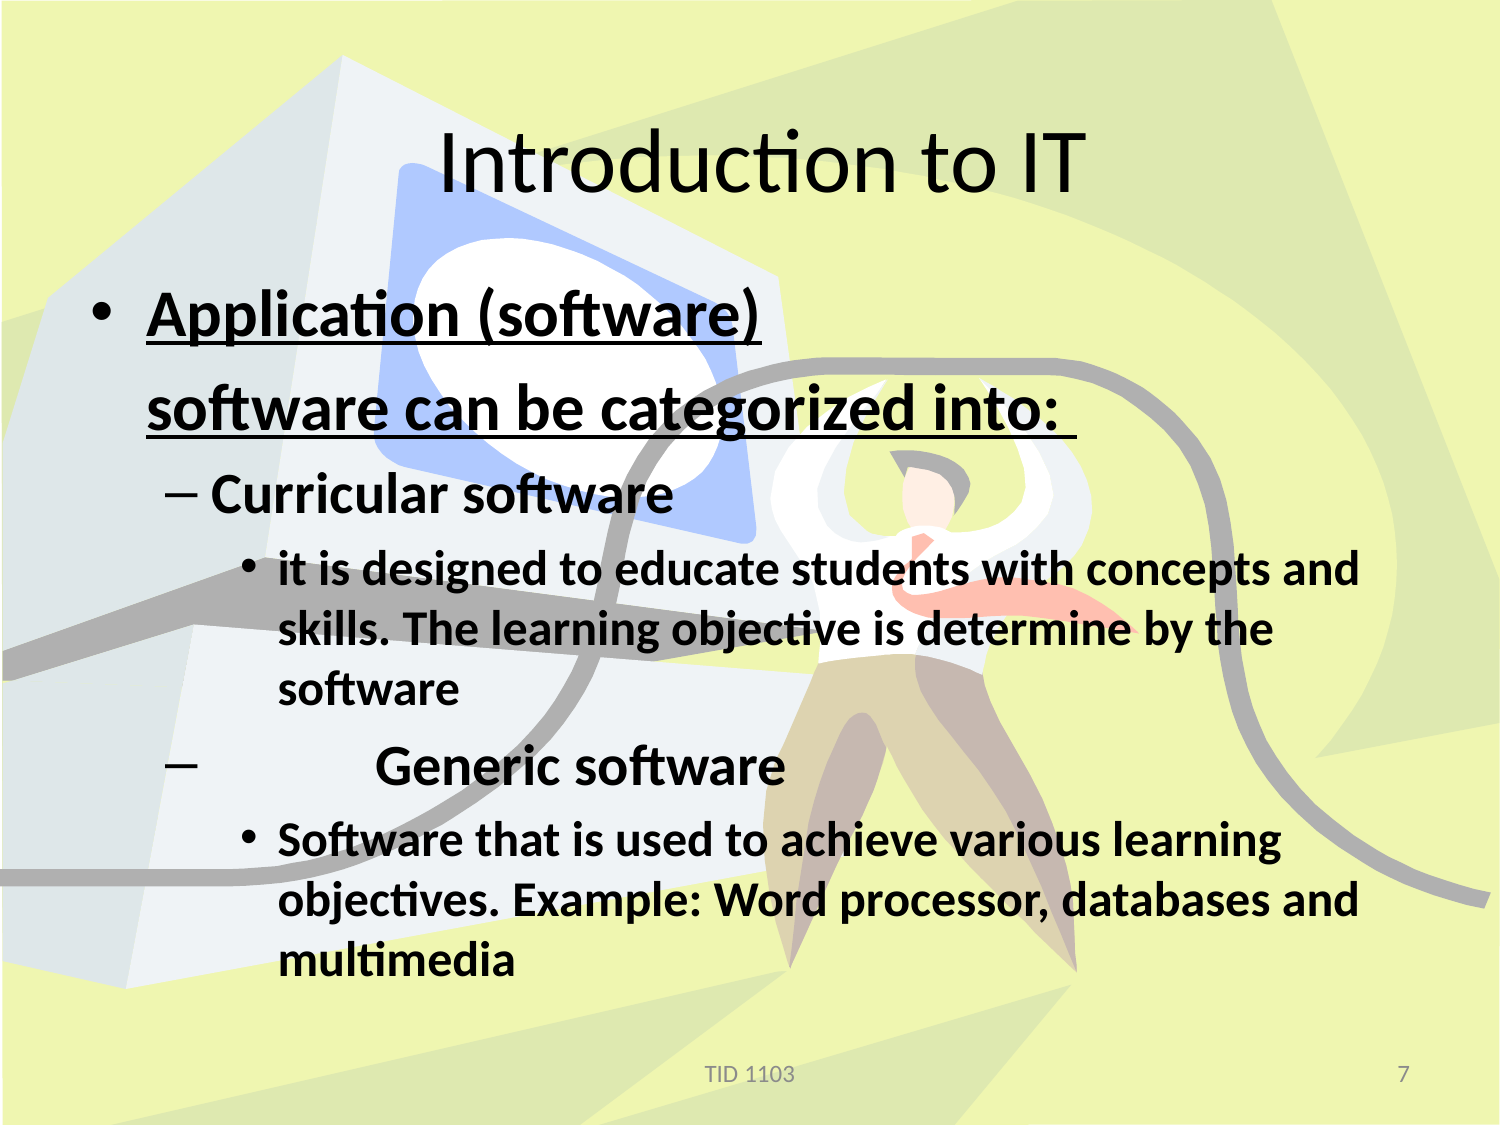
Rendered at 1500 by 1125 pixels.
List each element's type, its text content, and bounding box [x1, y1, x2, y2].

slide_number 7 [1074, 1042, 1425, 1103]
footer TID 1103 [512, 1042, 988, 1103]
list Application (software) software can be categorized into: Curricular software it is designed to educate students with concepts and skills. The learning objective is determine by the software Generic software Software that is used to achieve various learning objectives. Example: Word processor, databases and multimedia [75, 262, 1425, 1005]
title Introduction to IT [87, 62, 1438, 250]
